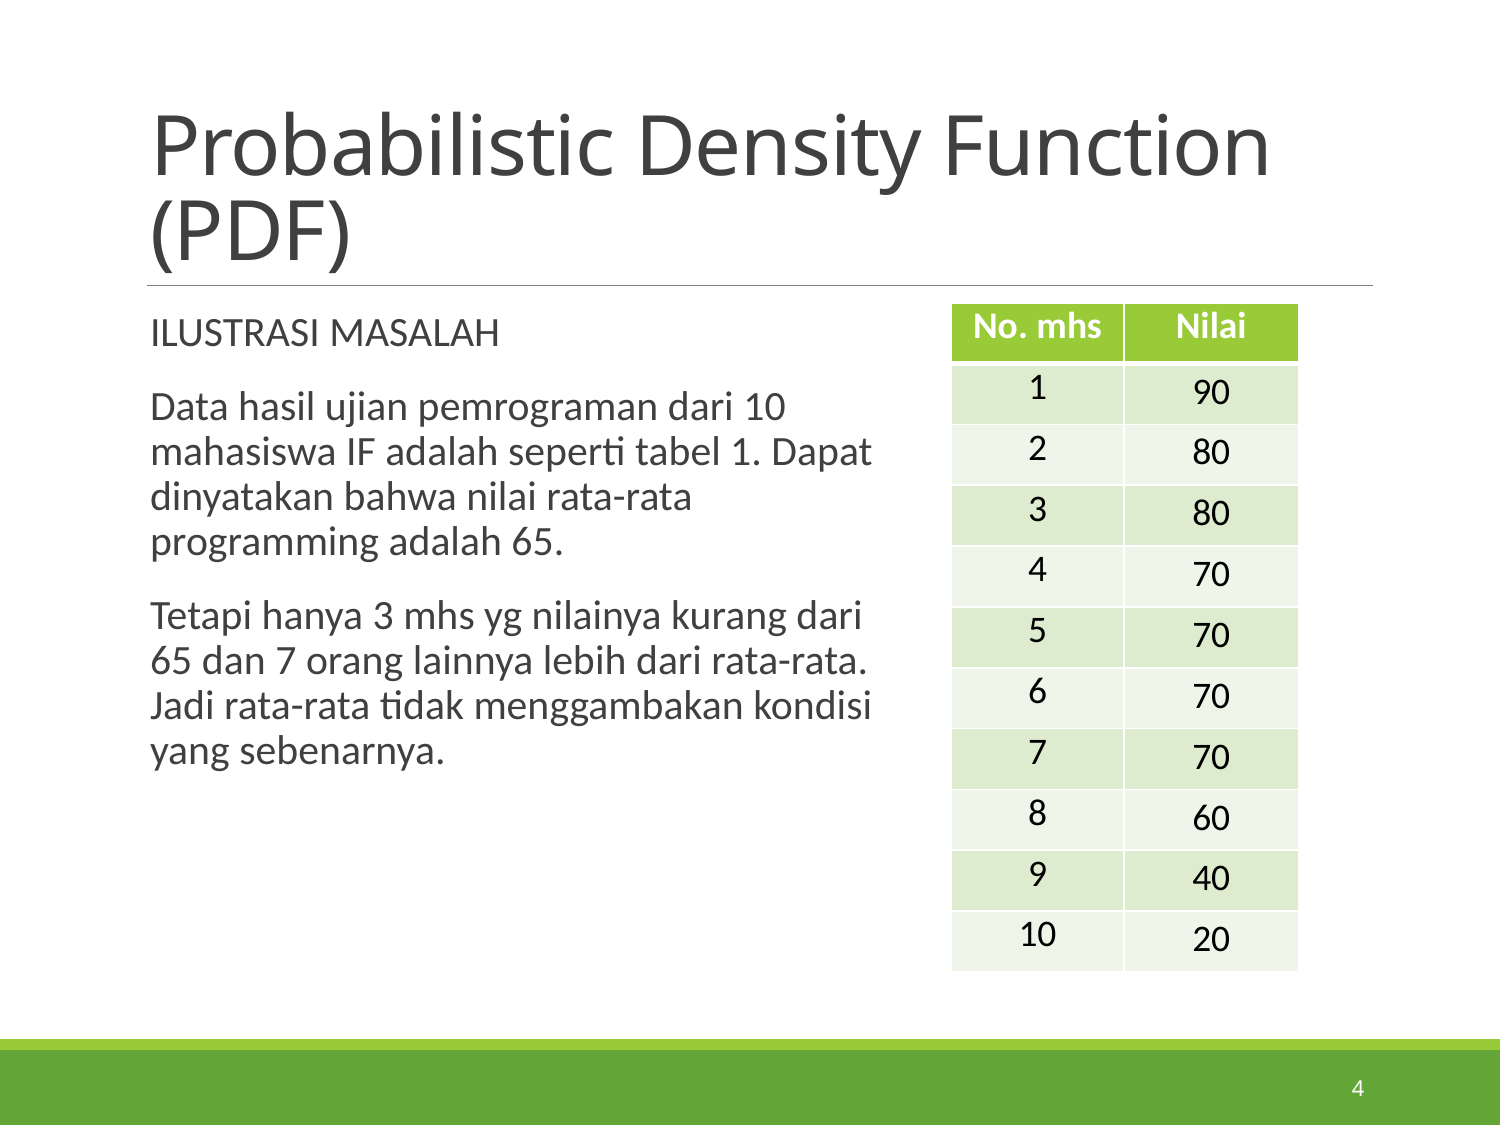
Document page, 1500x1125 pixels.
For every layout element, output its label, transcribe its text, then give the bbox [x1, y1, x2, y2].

table_header No. mhs [952, 304, 1123, 361]
table_cell 10 [952, 912, 1123, 971]
table_cell 70 [1125, 669, 1298, 728]
table_cell 7 [952, 729, 1123, 789]
list ILUSTRASI MASALAH Data hasil ujian pemrograman dari 10 mahasiswa IF adalah seperti tabel 1. Dapat dinyatakan bahwa nilai rata-rata programming adalah 65. Tetapi hanya 3 mhs yg nilainya kurang dari 65 dan 7 orang lainnya lebih dari rata-rata. Jadi rata-rata tidak menggambakan kondisi yang sebenarnya. [135, 302, 888, 963]
table_cell 20 [1125, 912, 1298, 971]
table_cell 90 [1125, 366, 1298, 424]
table_cell 6 [952, 669, 1123, 728]
table_cell 4 [952, 547, 1123, 606]
table_cell 2 [952, 425, 1123, 484]
table_cell 60 [1125, 790, 1298, 849]
table_cell 80 [1125, 486, 1298, 545]
table_cell 9 [952, 851, 1123, 910]
table_cell 3 [952, 486, 1123, 545]
table_cell 70 [1125, 547, 1298, 606]
table_cell 40 [1125, 851, 1298, 910]
title Probabilistic Density Function (PDF) [135, 47, 1373, 285]
table_cell 8 [952, 790, 1123, 849]
table_cell 1 [952, 366, 1123, 424]
table_cell 70 [1125, 608, 1298, 667]
slide_number 4 [1218, 1059, 1380, 1120]
table_cell 80 [1125, 425, 1298, 484]
table_header Nilai [1125, 304, 1298, 361]
table_cell 5 [952, 608, 1123, 667]
table_cell 70 [1125, 729, 1298, 789]
